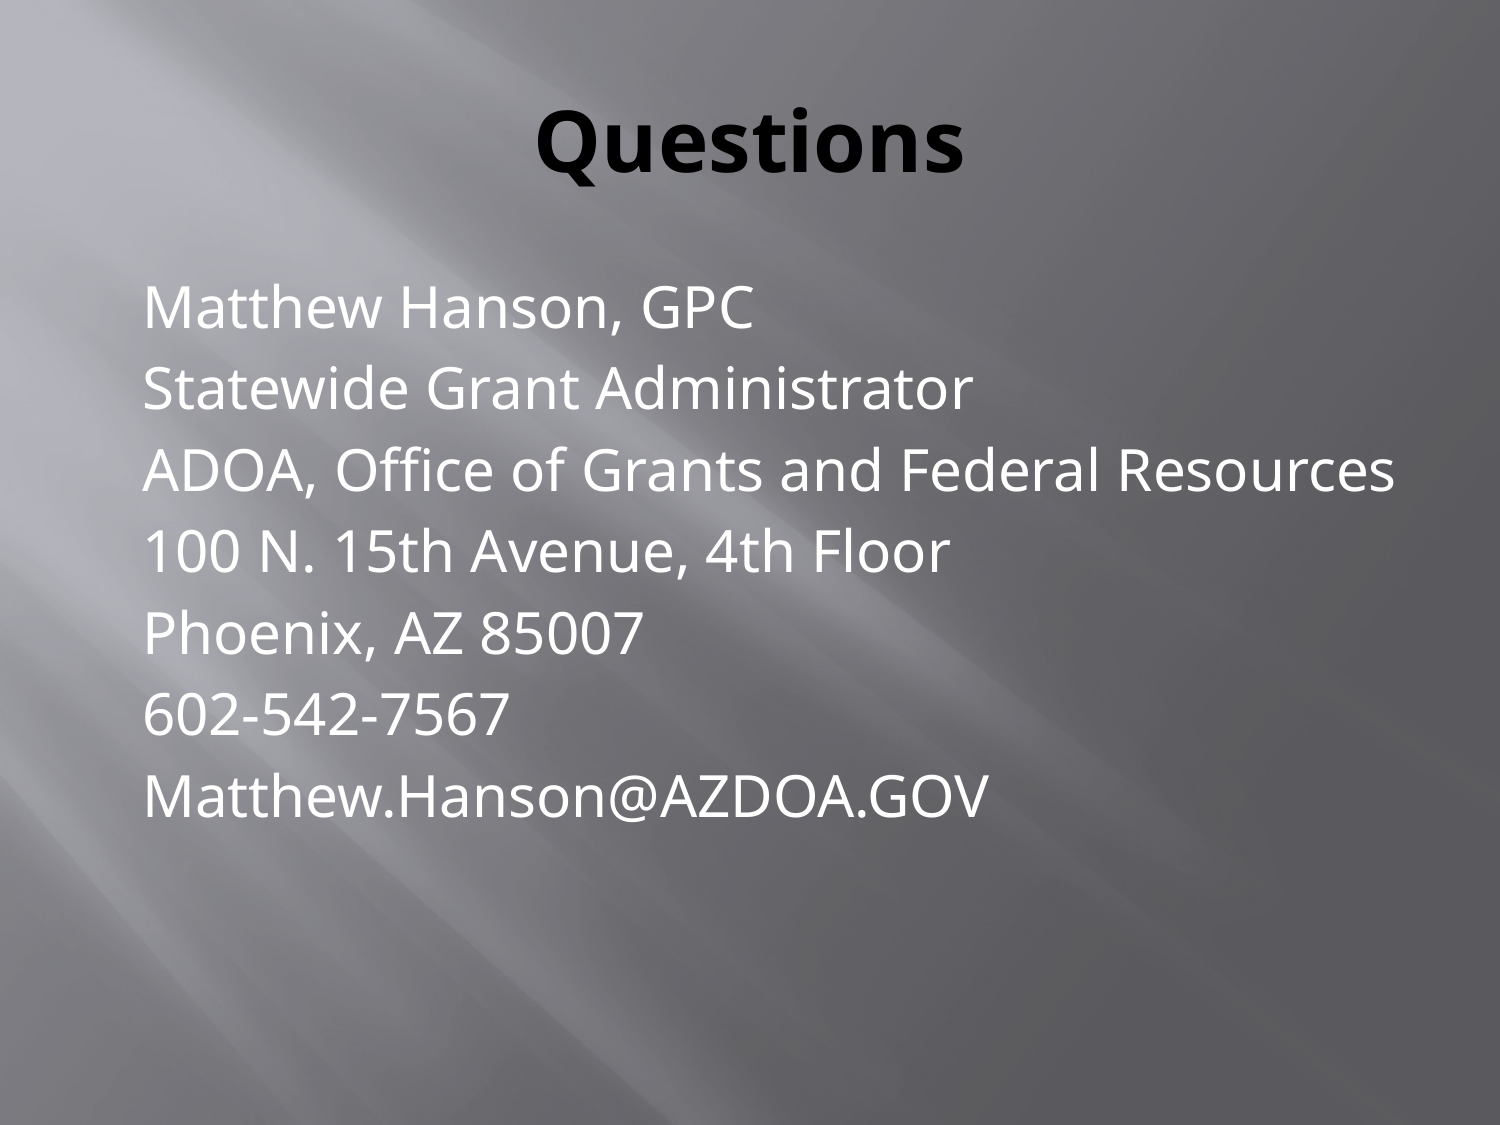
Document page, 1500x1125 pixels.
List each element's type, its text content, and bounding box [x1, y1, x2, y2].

list Matthew Hanson, GPC Statewide Grant Administrator ADOA, Office of Grants and Federal Resources 100 N. 15th Avenue, 4th Floor Phoenix, AZ 85007 602-542-7567 Matthew.Hanson@AZDOA.GOV [75, 262, 1425, 1035]
title Questions [75, 45, 1425, 233]
